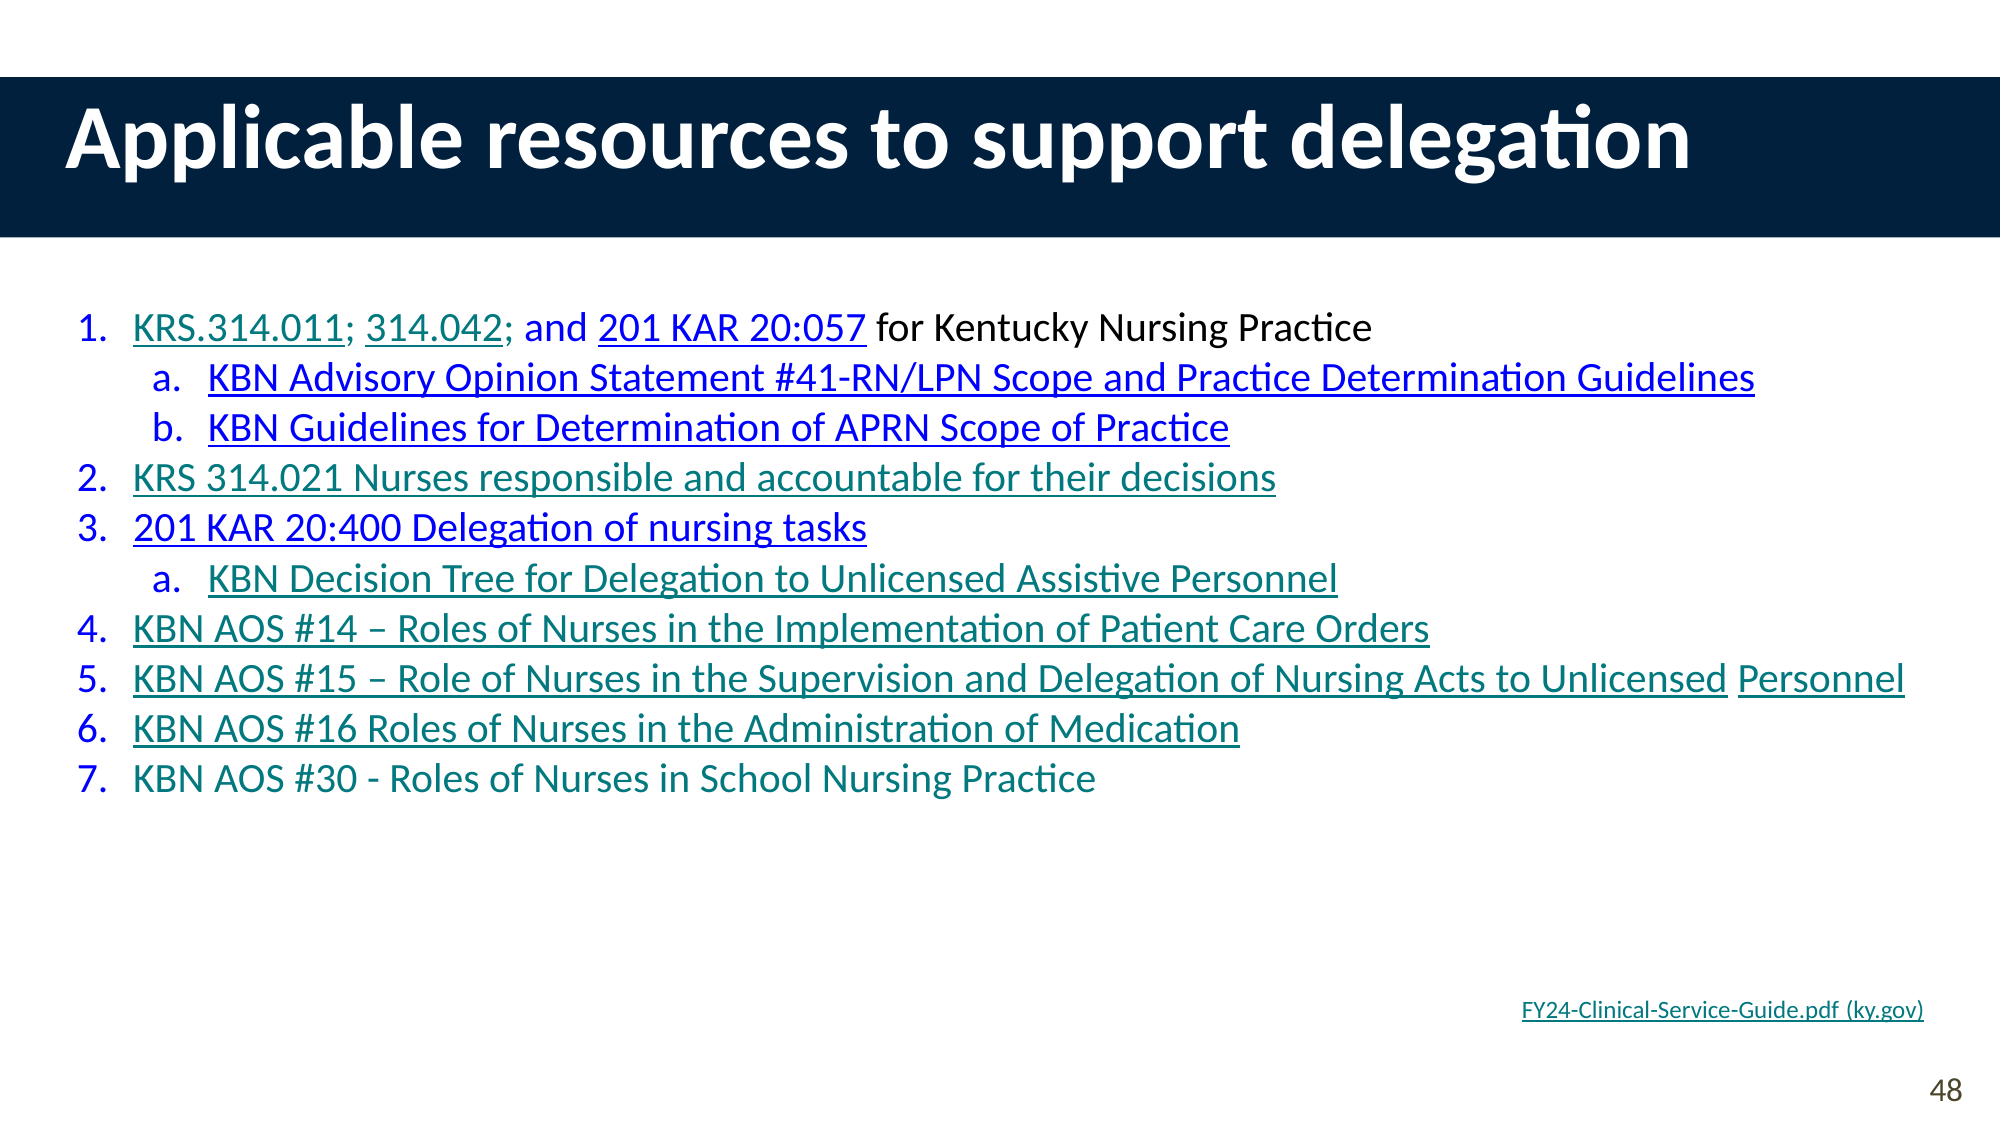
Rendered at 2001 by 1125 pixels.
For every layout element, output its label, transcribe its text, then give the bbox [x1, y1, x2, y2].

list FY24-Clinical-Service-Guide.pdf (ky.gov) [76, 993, 1924, 1036]
list KRS.314.011; 314.042; and 201 KAR 20:057 for Kentucky Nursing Practice KBN Advisory Opinion Statement #41-RN/LPN Scope and Practice Determination Guidelines KBN Guidelines for Determination of APRN Scope of Practice KRS 314.021 Nurses responsible and accountable for their decisions 201 KAR 20:400 Delegation of nursing tasks KBN Decision Tree for Delegation to Unlicensed Assistive Personnel KBN AOS #14 – Roles of Nurses in the Implementation of Patient Care Orders KBN AOS #15 – Role of Nurses in the Supervision and Delegation of Nursing Acts to Unlicensed Personnel KBN AOS #16 Roles of Nurses in the Administration of Medication KBN AOS #30 - Roles of Nurses in School Nursing Practice [76, 275, 1925, 975]
title Applicable resources to support delegation [0, 77, 2000, 238]
slide_number 48 [1863, 1067, 1978, 1109]
